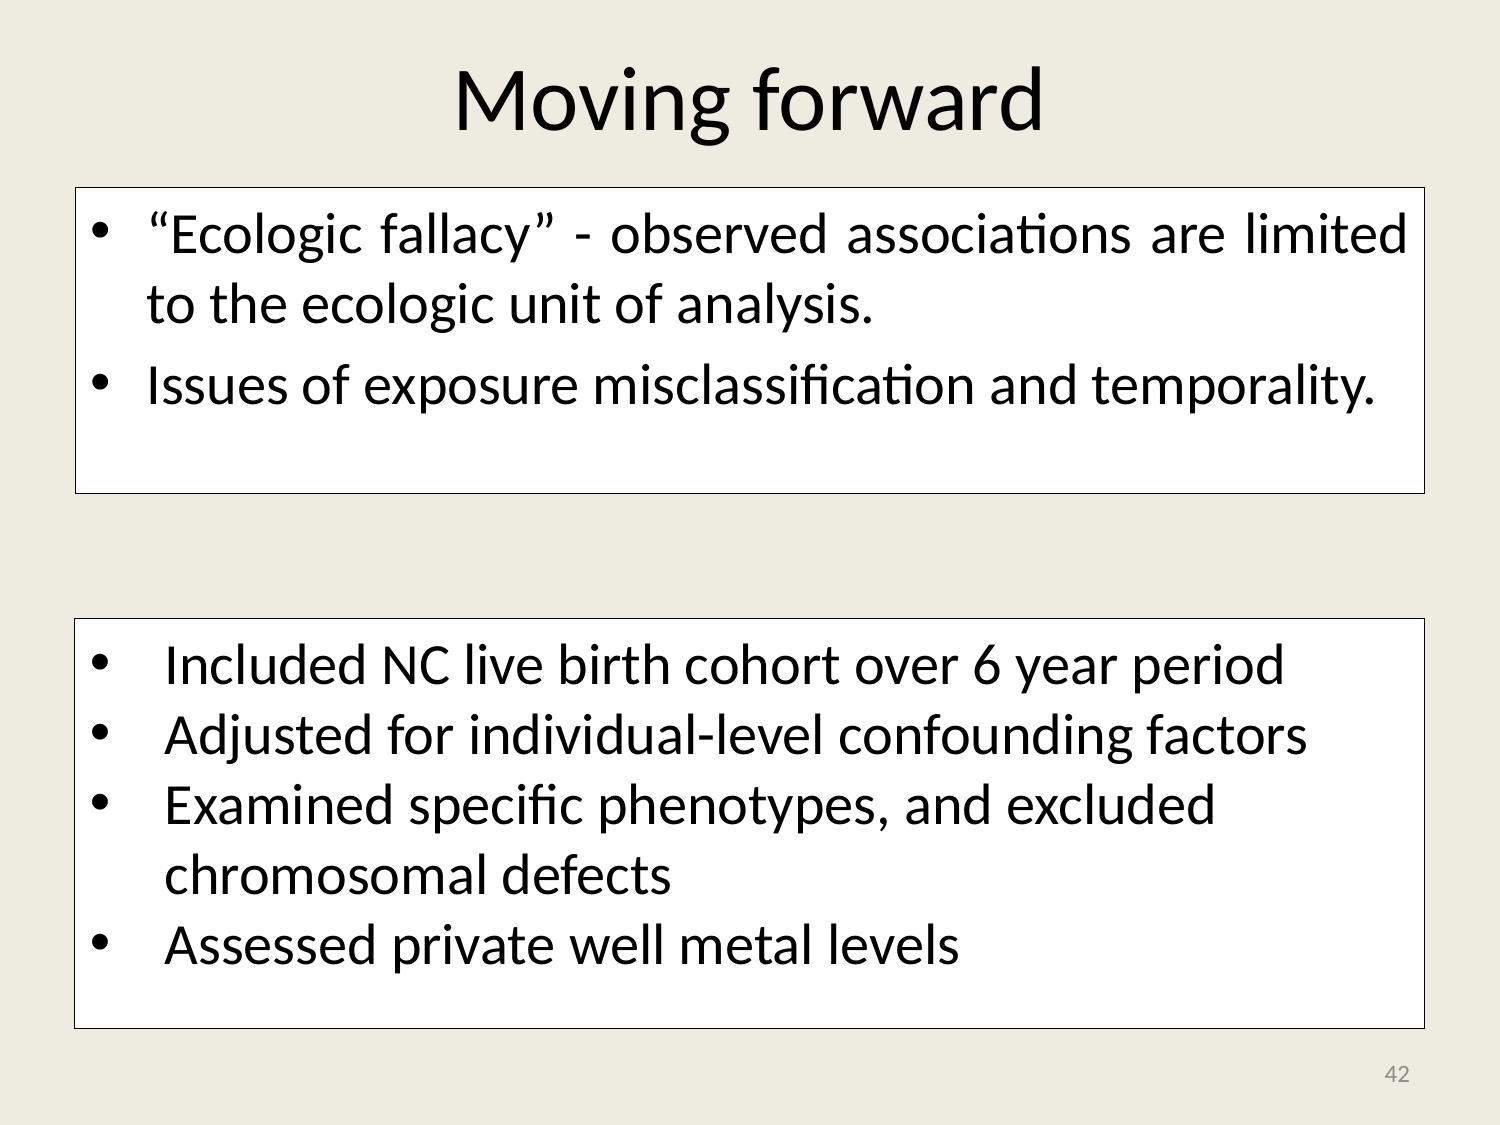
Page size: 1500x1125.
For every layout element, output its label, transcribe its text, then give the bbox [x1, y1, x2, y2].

list “Ecologic fallacy” - observed associations are limited to the ecologic unit of analysis. Issues of exposure misclassification and temporality. [75, 187, 1425, 494]
slide_number 41 [1074, 1042, 1425, 1103]
text_box Included NC live birth cohort over 6 year period Adjusted for individual-level confounding factors Examined specific phenotypes, and excluded chromosomal defects Assessed private well metal levels [74, 618, 1425, 1029]
title Moving forward [75, 0, 1425, 187]
